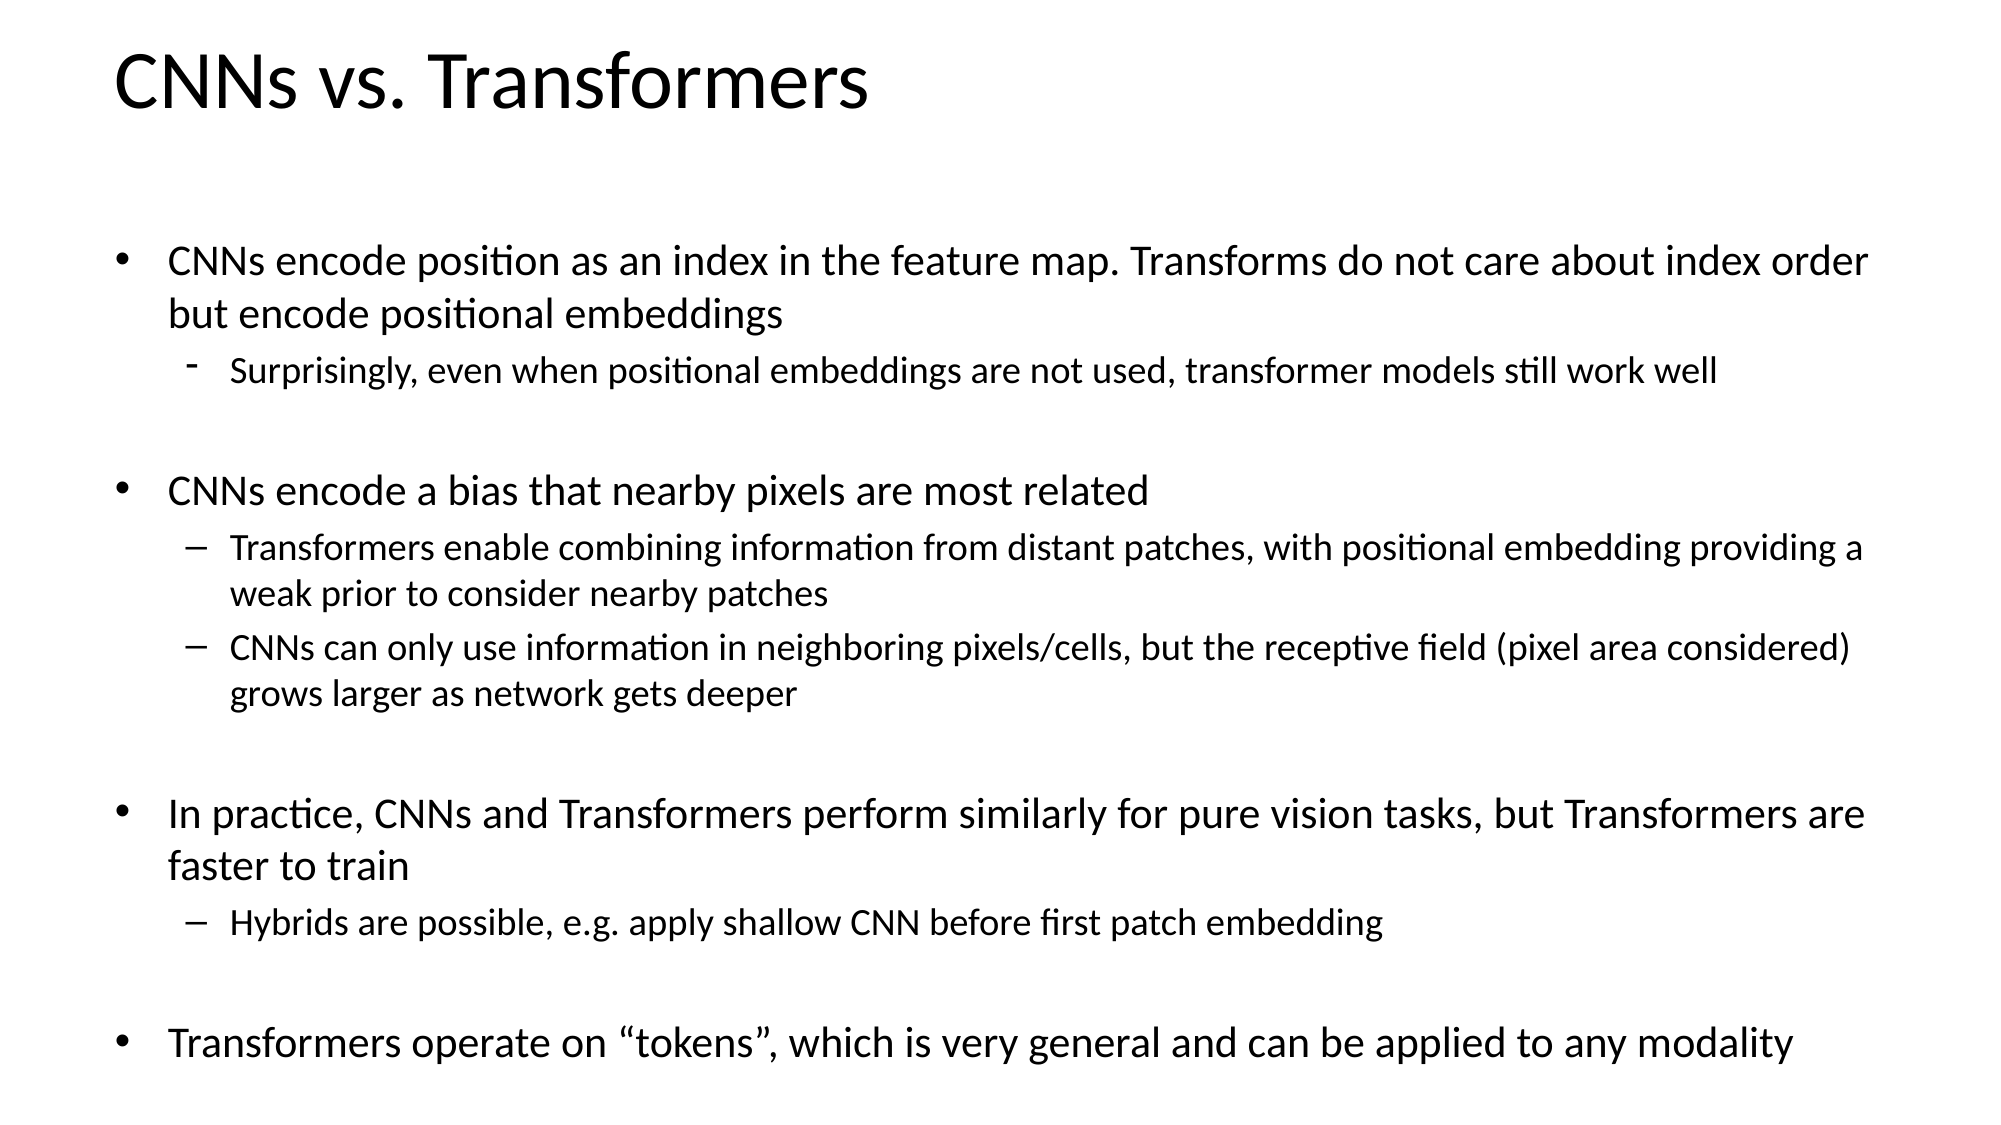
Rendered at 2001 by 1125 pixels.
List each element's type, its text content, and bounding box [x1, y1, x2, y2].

title CNNs vs. Transformers [99, 0, 1900, 150]
list CNNs encode position as an index in the feature map. Transforms do not care about index order but encode positional embeddings Surprisingly, even when positional embeddings are not used, transformer models still work well CNNs encode a bias that nearby pixels are most related Transformers enable combining information from distant patches, with positional embedding providing a weak prior to consider nearby patches CNNs can only use information in neighboring pixels/cells, but the receptive field (pixel area considered) grows larger as network gets deeper In practice, CNNs and Transformers perform similarly for pure vision tasks, but Transformers are faster to train Hybrids are possible, e.g. apply shallow CNN before first patch embedding Transformers operate on “tokens”, which is very general and can be applied to any modality [99, 162, 1900, 1075]
